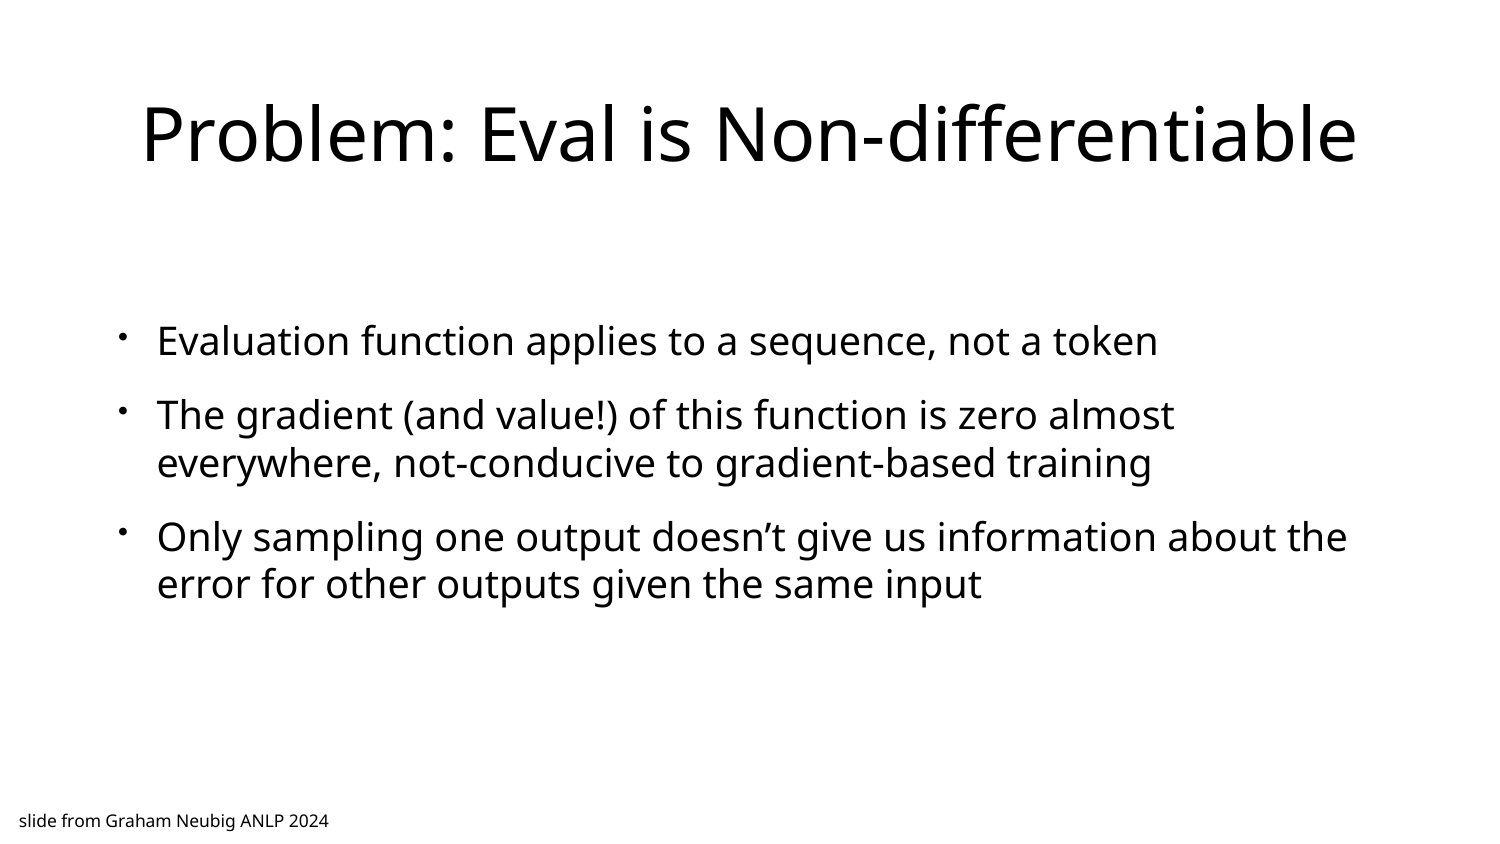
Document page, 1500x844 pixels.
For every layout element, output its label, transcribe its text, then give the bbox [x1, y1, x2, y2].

list Evaluation function applies to a sequence, not a token The gradient (and value!) of this function is zero almost everywhere, not-conducive to gradient-based training Only sampling one output doesn’t give us information about the error for other outputs given the same input [109, 188, 1391, 734]
title Problem: Eval is Non-differentiable [109, 37, 1391, 188]
